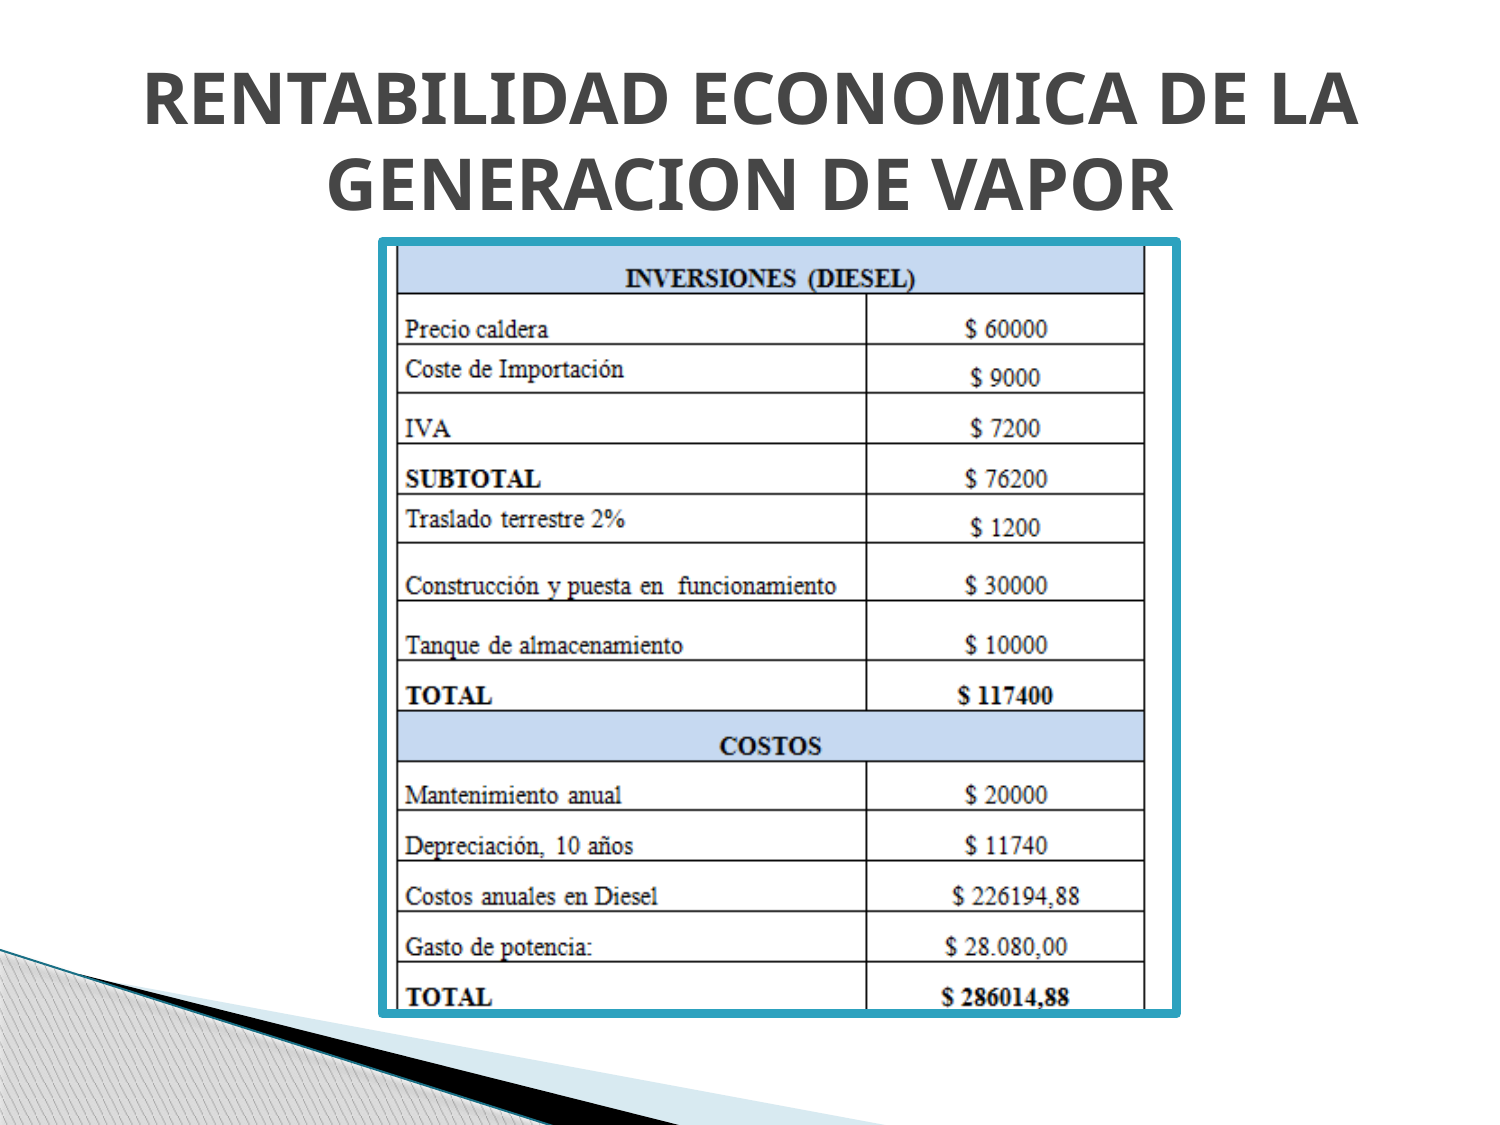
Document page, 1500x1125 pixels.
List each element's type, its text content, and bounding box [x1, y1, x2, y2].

title RENTABILIDAD ECONOMICA DE LA GENERACION DE VAPOR [75, 45, 1425, 233]
picture [386, 245, 1173, 1010]
